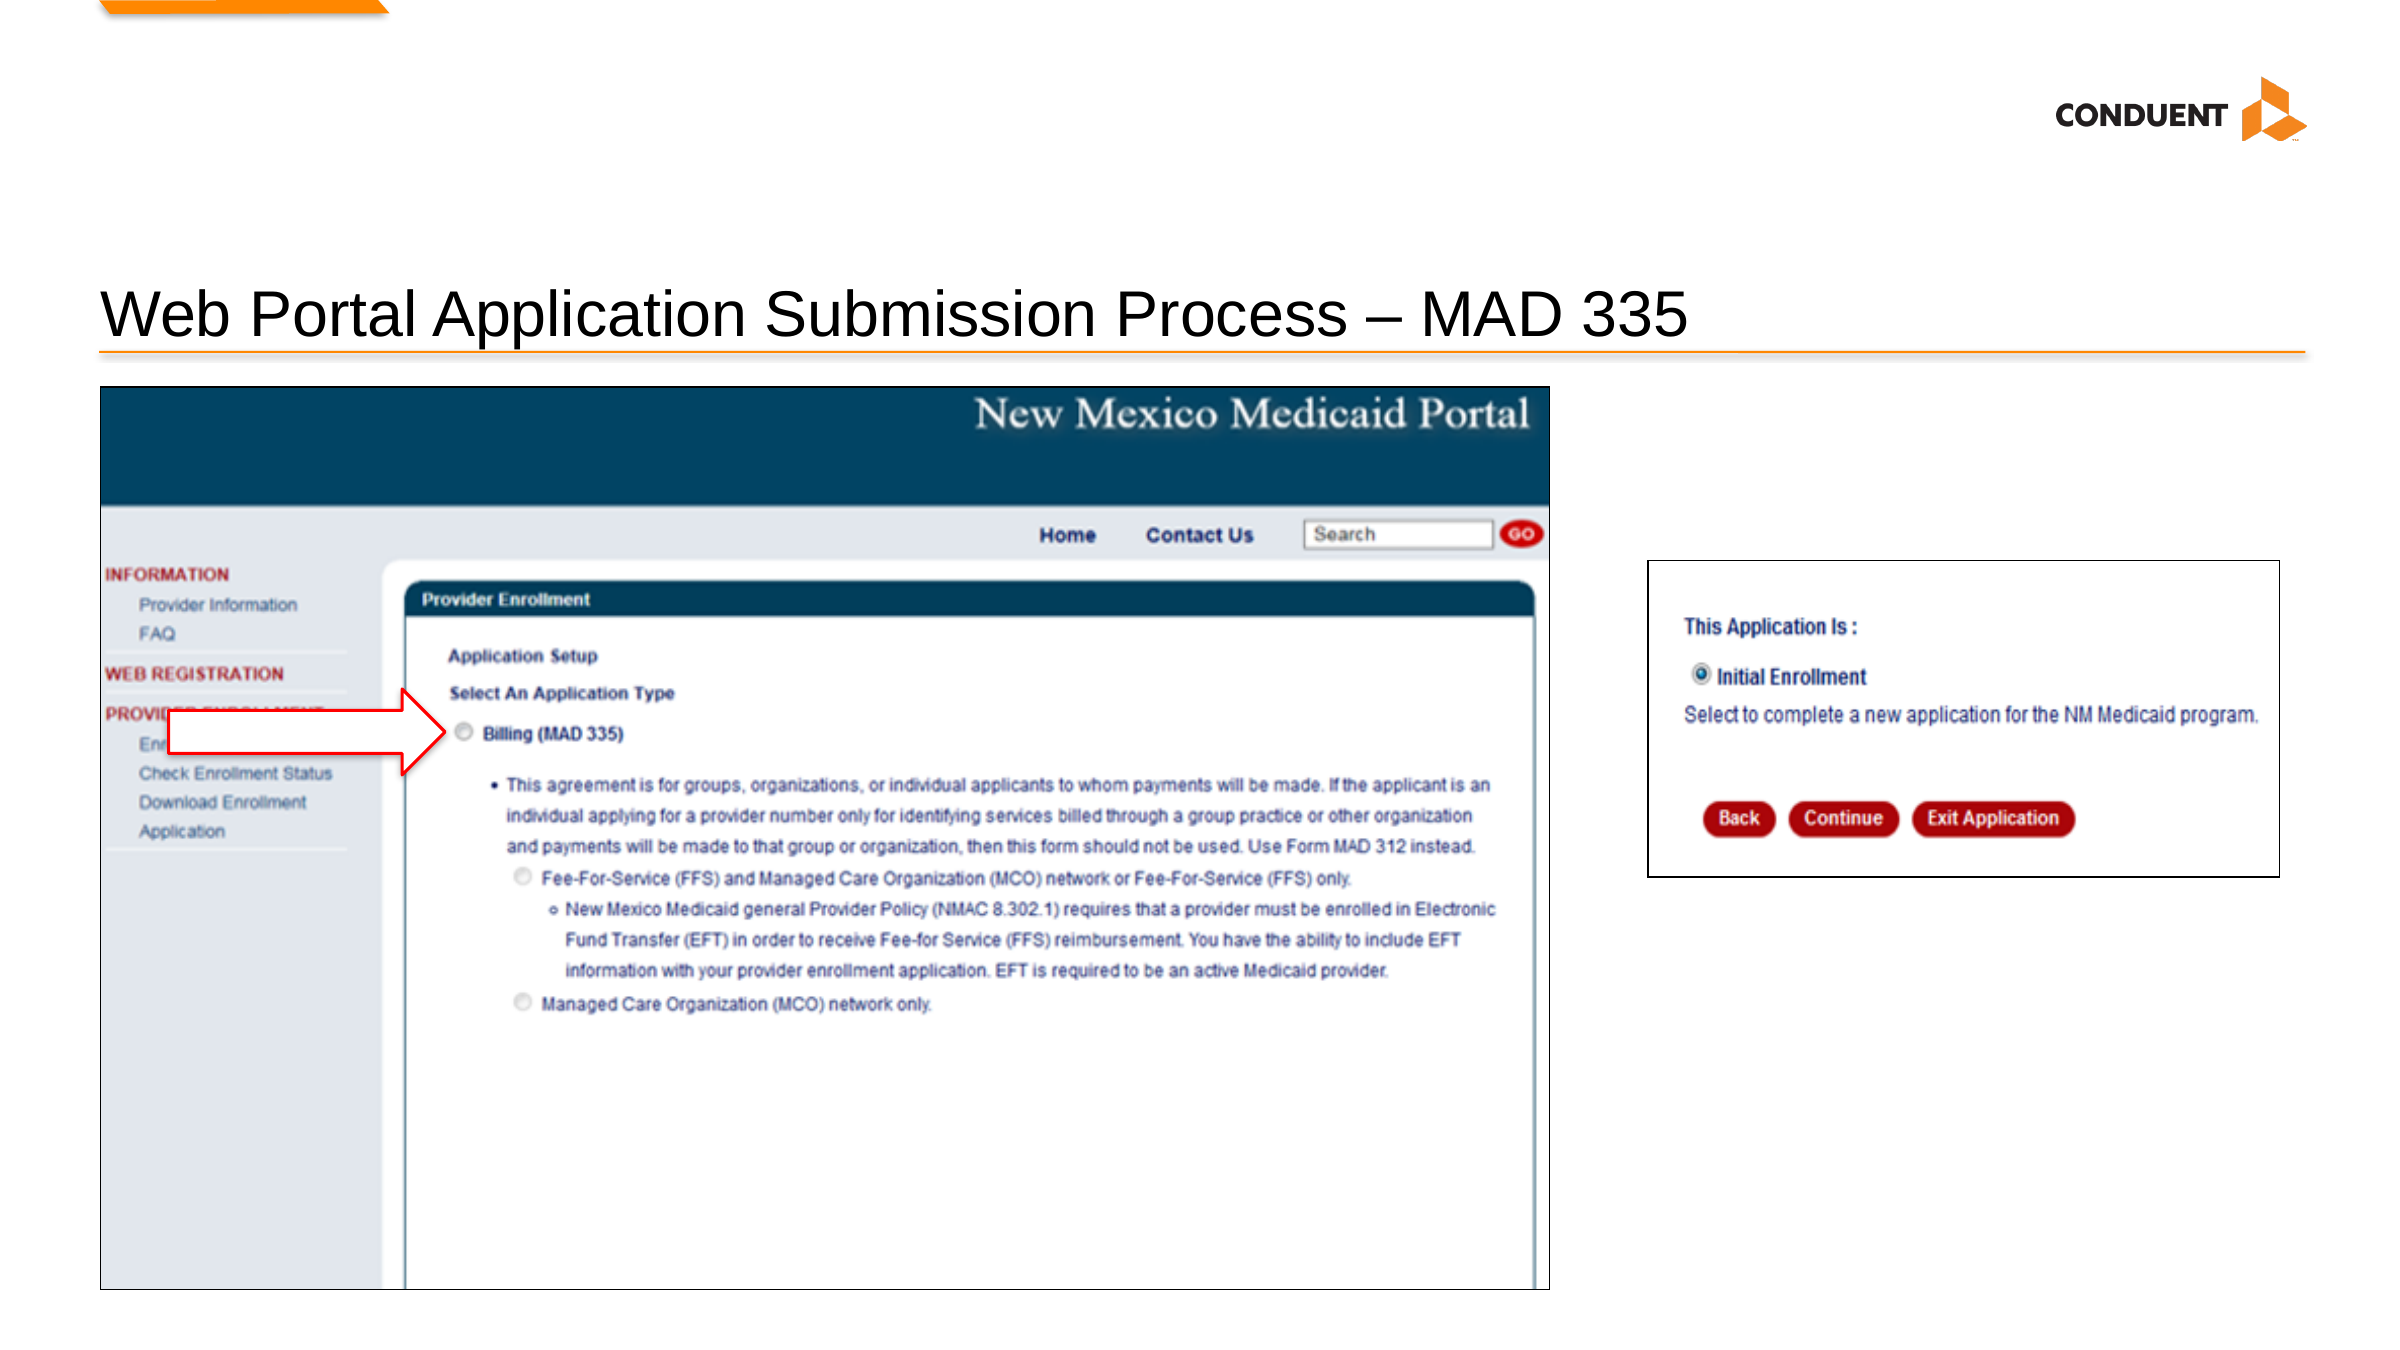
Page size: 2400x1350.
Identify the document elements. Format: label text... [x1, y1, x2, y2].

picture [100, 503, 1549, 1290]
picture [974, 397, 1075, 437]
picture [1075, 394, 1538, 438]
title Web Portal Application Submission Process – MAD 335 [85, 264, 2314, 389]
picture [1648, 560, 2279, 877]
picture [1165, 394, 1172, 404]
list [85, 341, 2307, 1036]
picture [1375, 394, 1380, 403]
